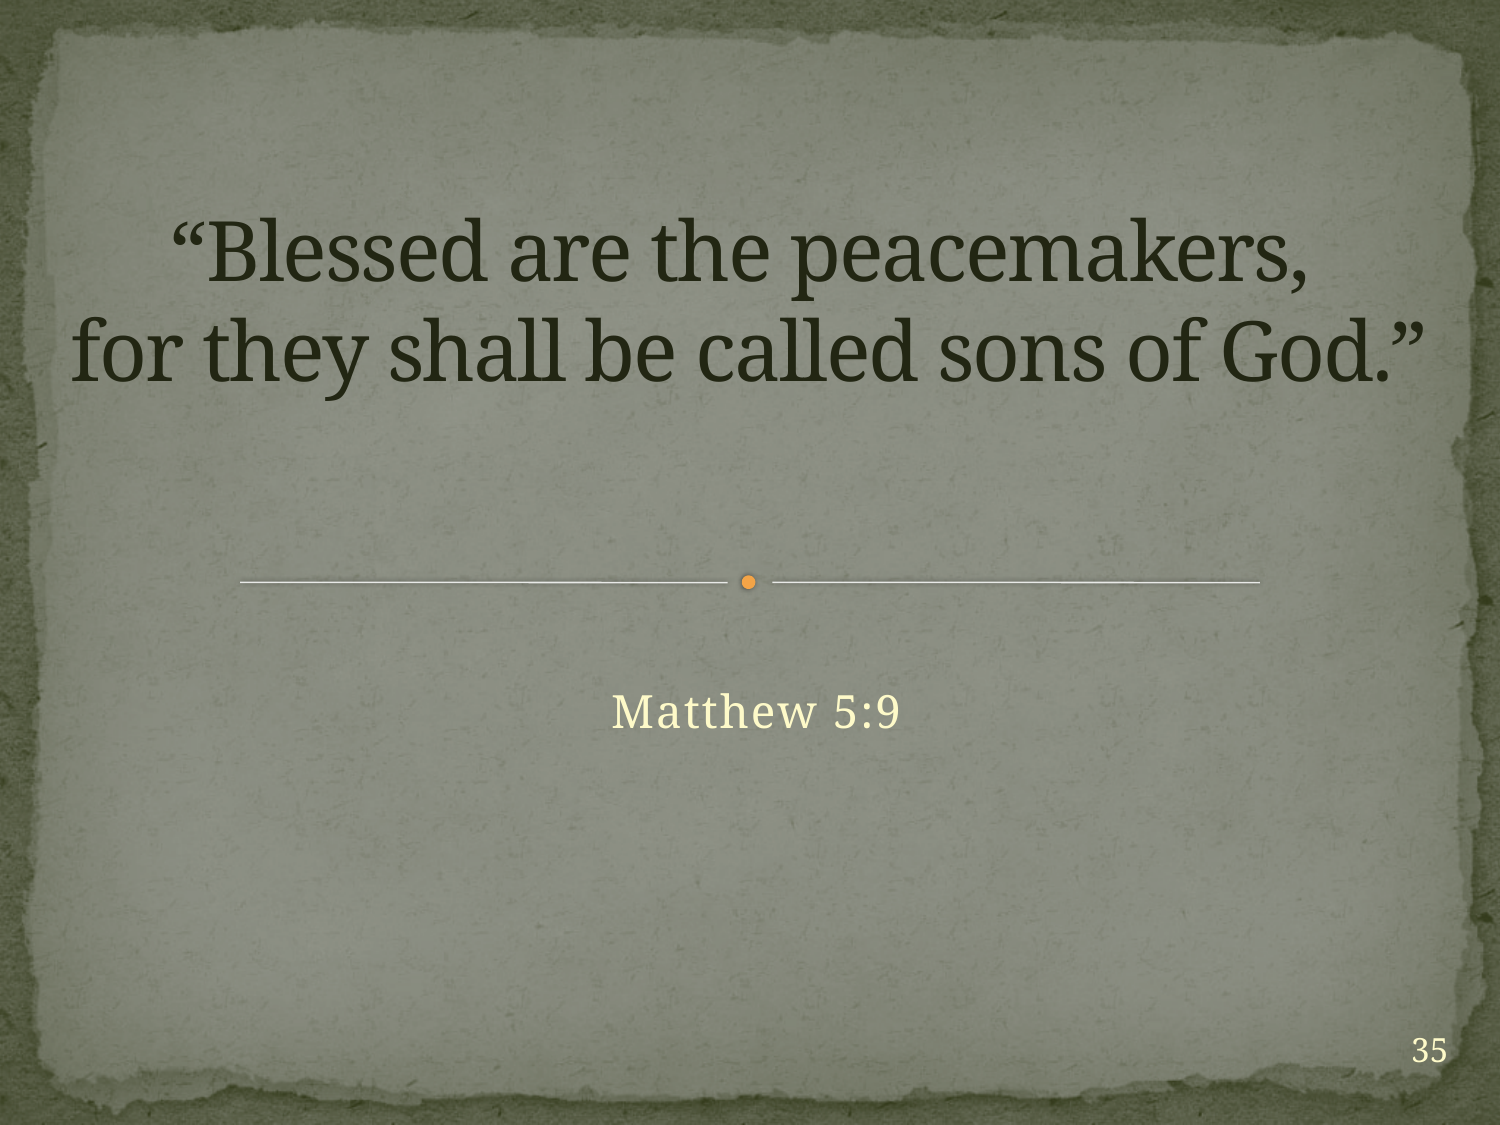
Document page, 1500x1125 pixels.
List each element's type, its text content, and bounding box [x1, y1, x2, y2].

title “Blessed are the peacemakers, for they shall be called sons of God.” [0, 212, 1500, 406]
slide_number 35 [1379, 1014, 1480, 1089]
subtitle Matthew 5:9 [187, 675, 1325, 800]
